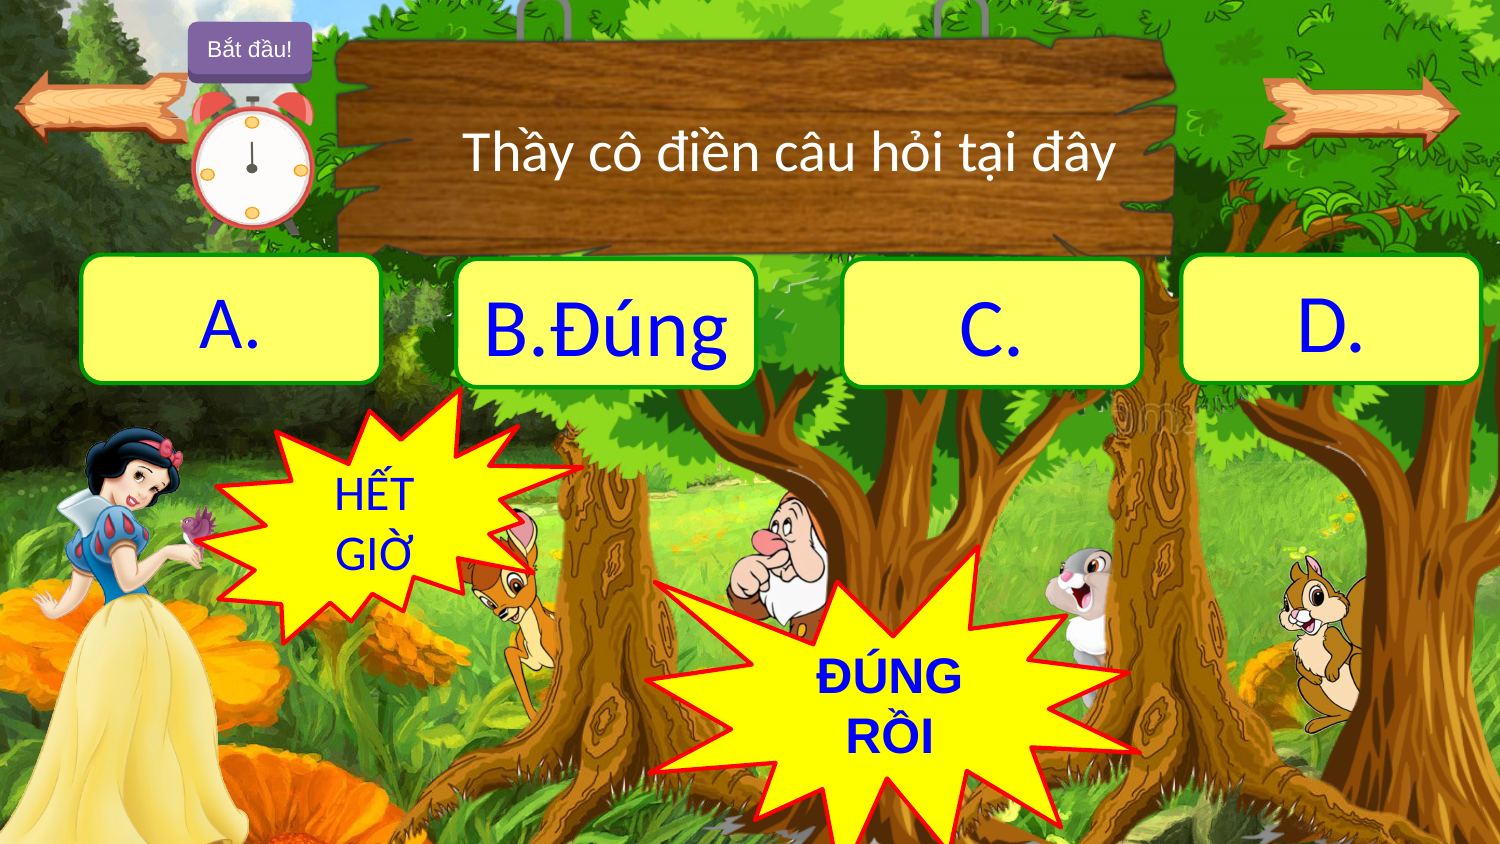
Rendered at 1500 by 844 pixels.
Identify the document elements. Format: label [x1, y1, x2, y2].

text_box [293, 164, 309, 178]
text_box [187, 21, 313, 84]
picture [0, 0, 1500, 844]
text_box [244, 206, 260, 220]
text_box [199, 168, 216, 182]
text_box [244, 115, 260, 129]
